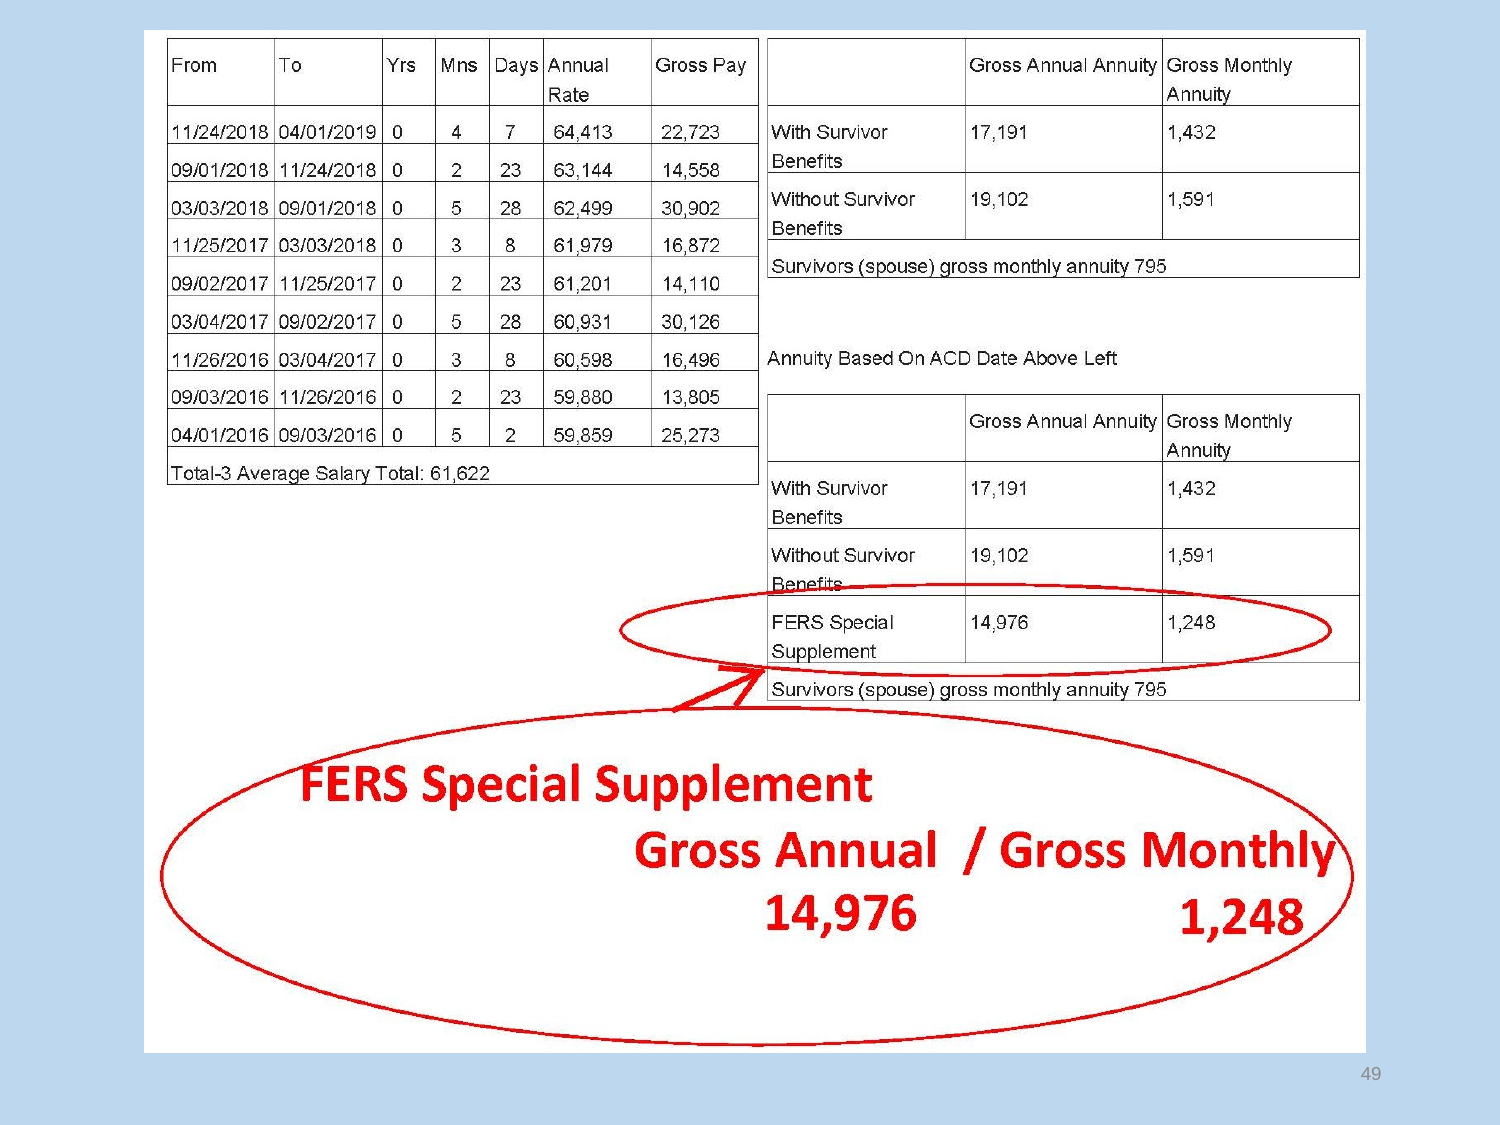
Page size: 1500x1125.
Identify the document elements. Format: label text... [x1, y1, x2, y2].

picture [144, 30, 1366, 1053]
slide_number 49 [1059, 1042, 1397, 1103]
